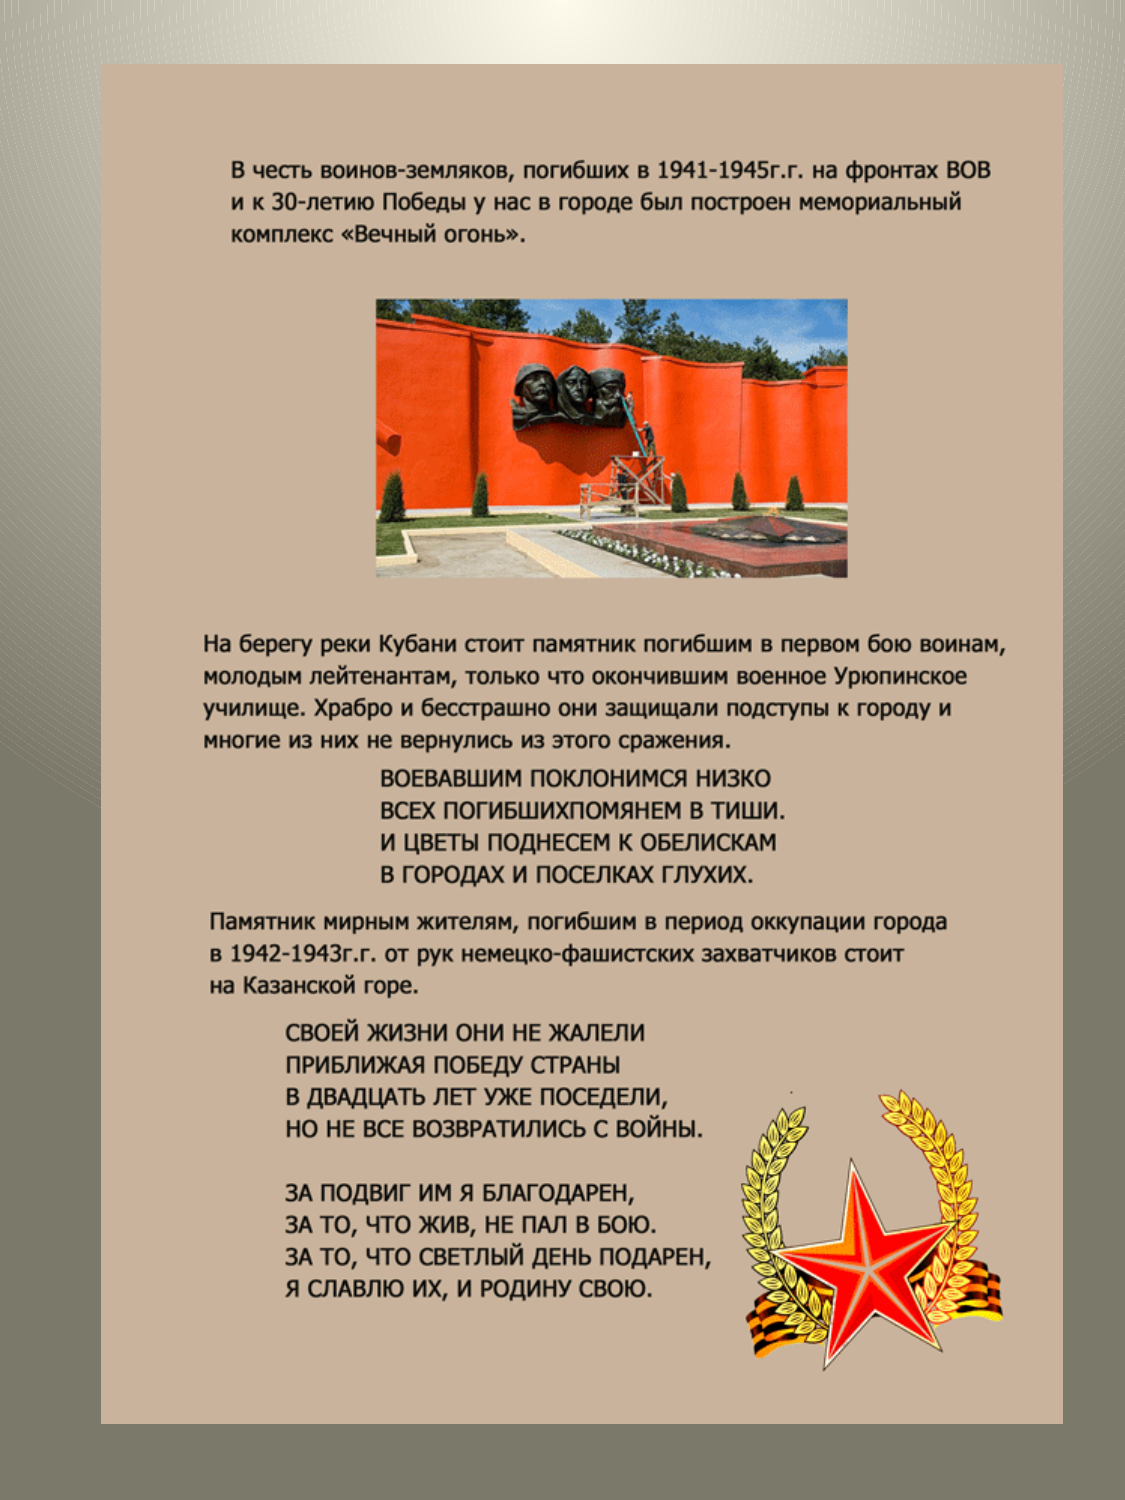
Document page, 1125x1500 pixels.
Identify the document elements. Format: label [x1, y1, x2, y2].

picture [101, 64, 1063, 1424]
